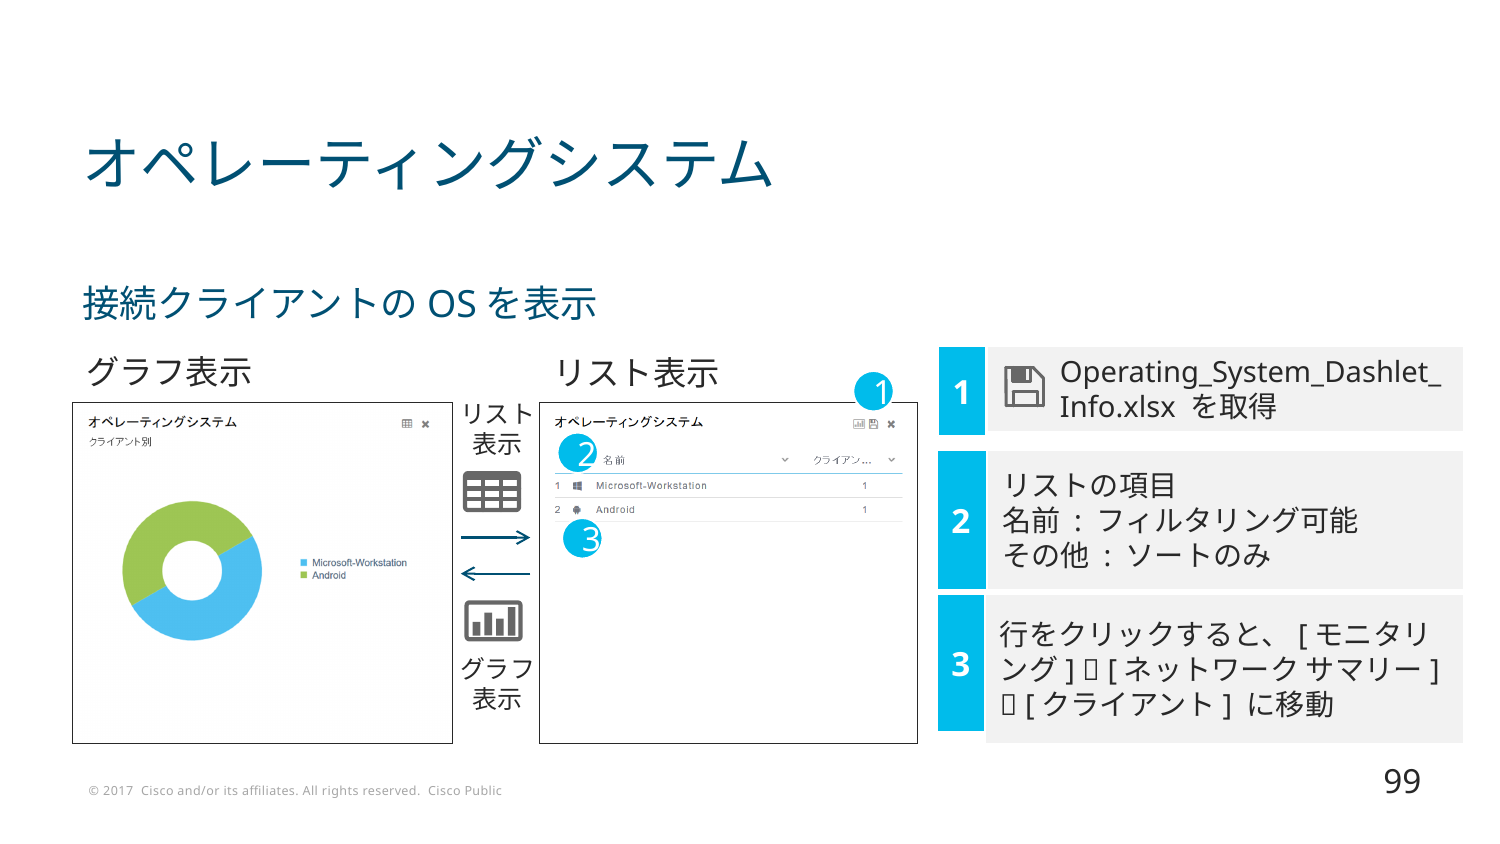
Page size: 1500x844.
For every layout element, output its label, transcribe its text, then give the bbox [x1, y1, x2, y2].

text_box グラフ表示 [458, 645, 534, 721]
text_box グラフ表示 [71, 344, 290, 399]
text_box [936, 450, 1465, 591]
title オペレーティングシステム [67, 108, 1437, 229]
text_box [466, 602, 521, 640]
text_box 接続クライアントのOSを表示 [67, 272, 796, 333]
picture [72, 401, 454, 745]
text_box 1 [851, 368, 896, 400]
picture [539, 401, 919, 745]
text_box リスト表示 [442, 391, 553, 466]
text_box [937, 345, 1465, 437]
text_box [1005, 367, 1044, 406]
text_box リスト表示 [538, 345, 757, 400]
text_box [936, 593, 1465, 745]
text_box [464, 472, 520, 511]
